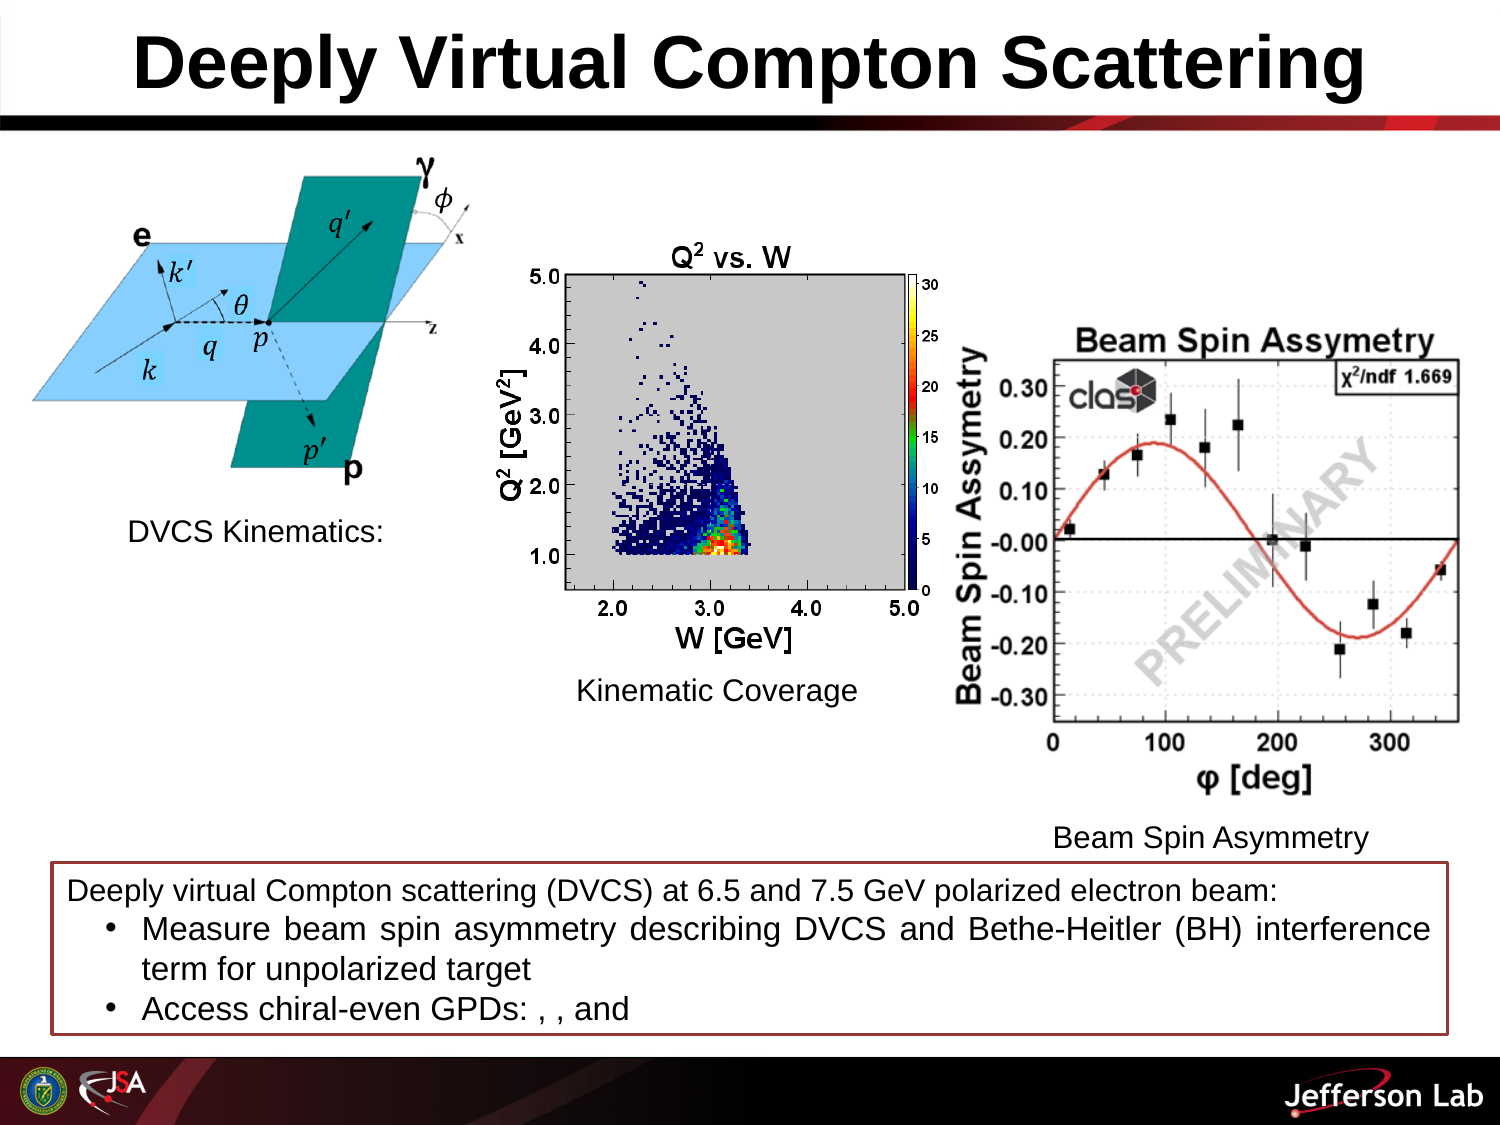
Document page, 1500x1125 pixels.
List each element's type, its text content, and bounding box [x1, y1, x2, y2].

text_box Kinematic Coverage [561, 671, 874, 715]
picture [0, 117, 1500, 1125]
title Deeply Virtual Compton Scattering [0, 0, 1500, 117]
text_box Beam Spin Asymmetry [1037, 814, 1385, 862]
